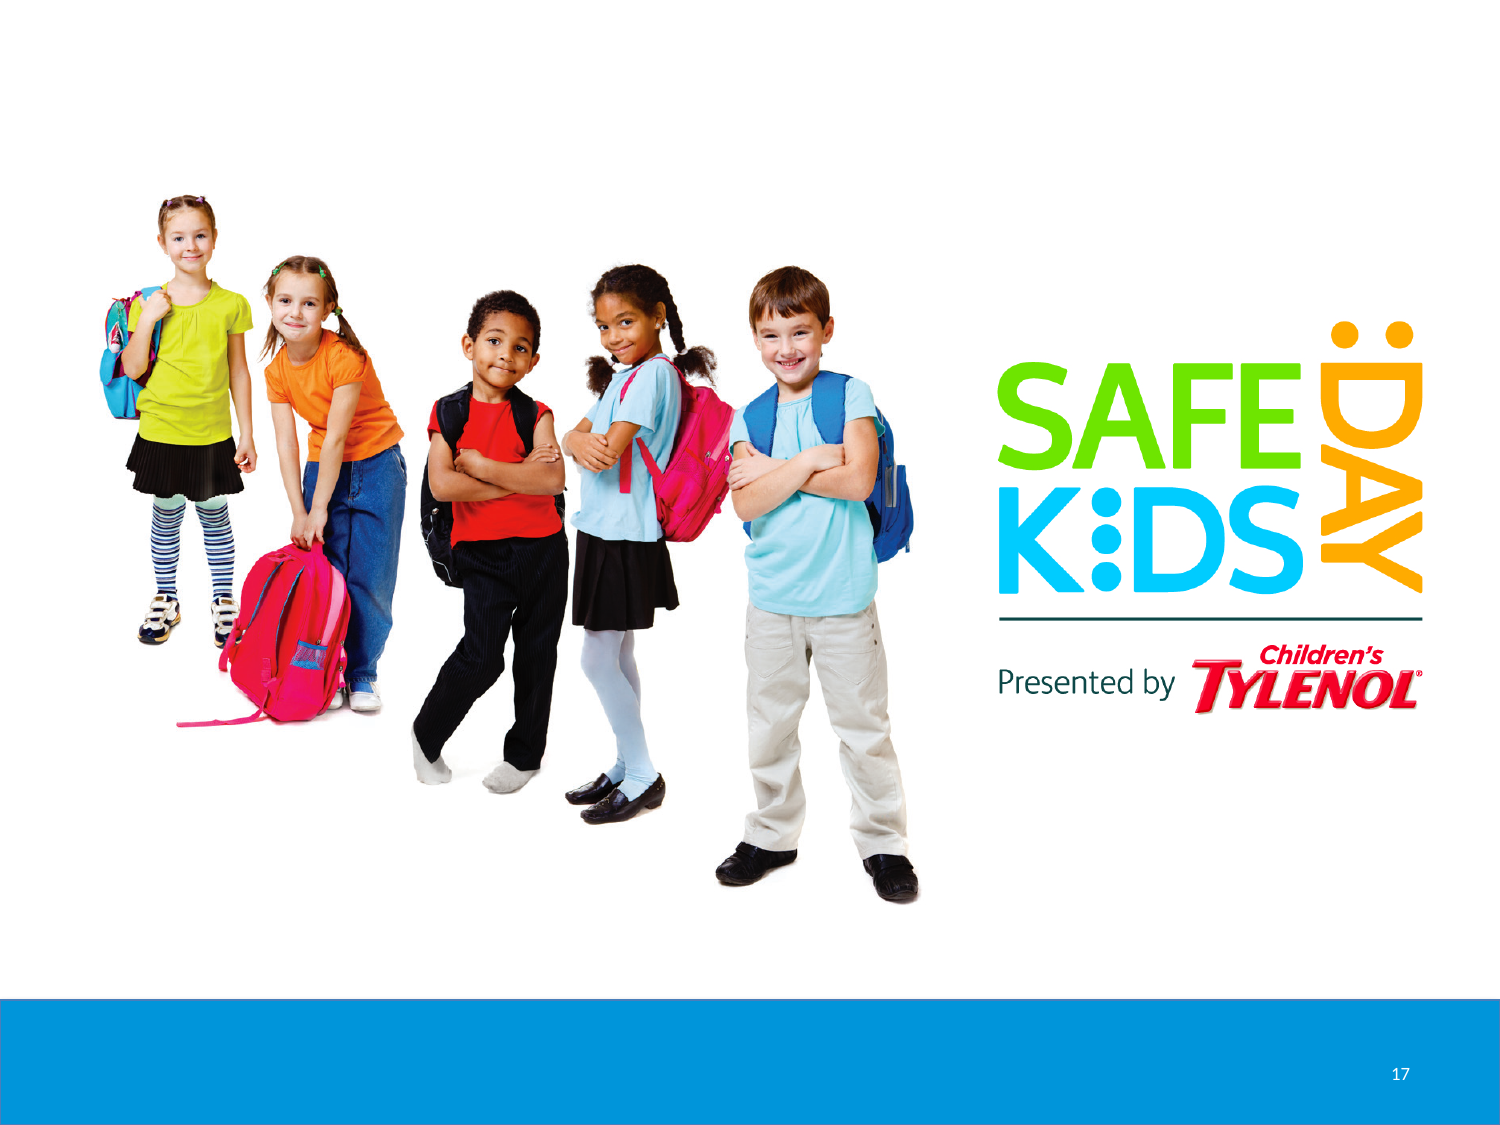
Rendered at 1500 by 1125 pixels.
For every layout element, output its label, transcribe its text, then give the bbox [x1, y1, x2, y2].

picture [99, 162, 1491, 926]
slide_number 17 [1074, 1042, 1425, 1103]
